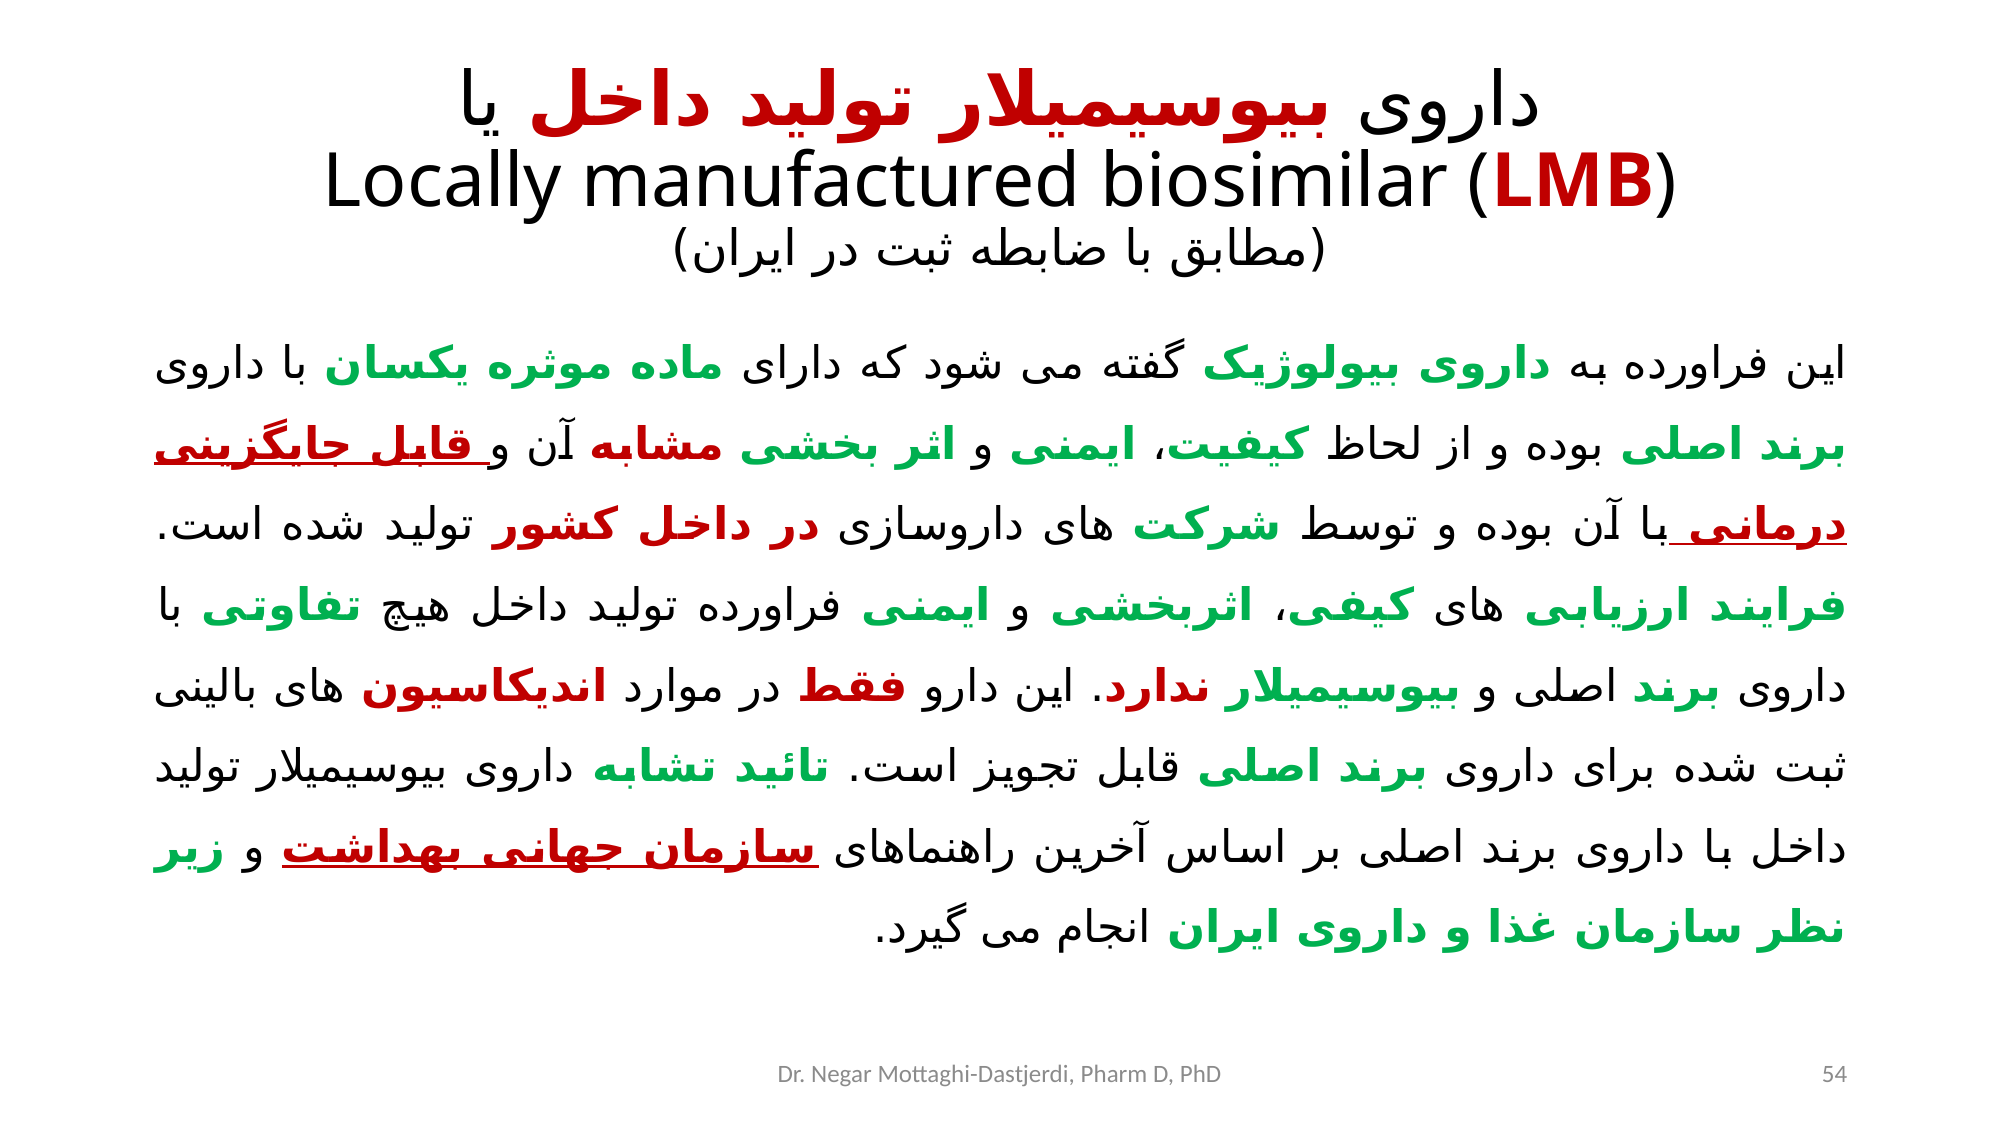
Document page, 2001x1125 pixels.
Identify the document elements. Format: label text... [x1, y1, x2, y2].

title داروی بیوسیمیلار تولید داخل یا Locally manufactured biosimilar (LMB) (مطابق با ضابطه ثبت در ایران) [137, 59, 1863, 278]
slide_number 54 [1412, 1042, 1863, 1103]
list این فراورده به داروی بیولوژیک گفته می شود که دارای ماده موثره یكسان با داروی برند اصلی بوده و از لحاظ کیفیت، ایمنی و اثر بخشی مشابه آن و قابل جایگزینی درمانی با آن بوده و توسط شرکت های داروسازی در داخل کشور تولید شده است. فرایند ارزیابی های کیفی، اثربخشی و ایمنی فراورده تولید داخل هیچ تفاوتی با داروی برند اصلی و بیوسیمیلار ندارد. این دارو فقط در موارد اندیكاسیون های بالینی ثبت شده برای داروی برند اصلی قابل تجویز است. تائید تشابه داروی بیوسیمیلار تولید داخل با داروی برند اصلی بر اساس آخرین راهنماهای سازمان جهانی بهداشت و زیر نظر سازمان غذا و داروی ایران انجام می گیرد. [137, 299, 1863, 1014]
footer Dr. Negar Mottaghi-Dastjerdi, Pharm D, PhD [662, 1042, 1338, 1103]
